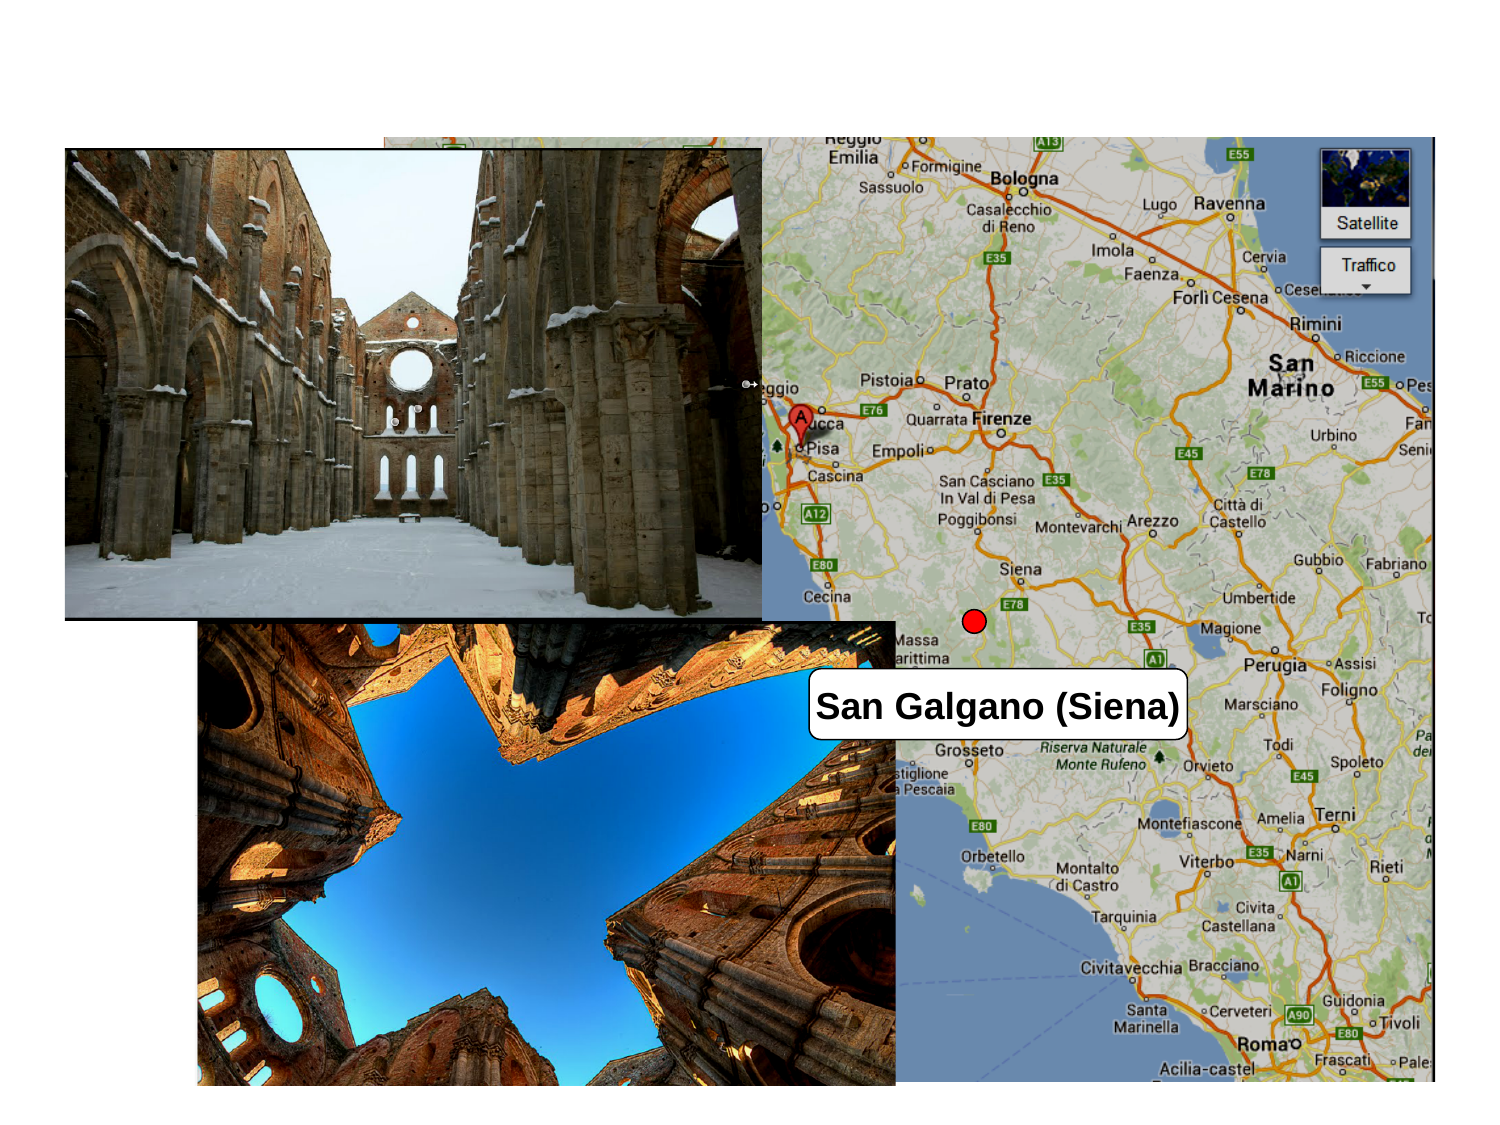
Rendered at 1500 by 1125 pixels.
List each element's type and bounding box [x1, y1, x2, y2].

picture [64, 136, 1436, 1086]
